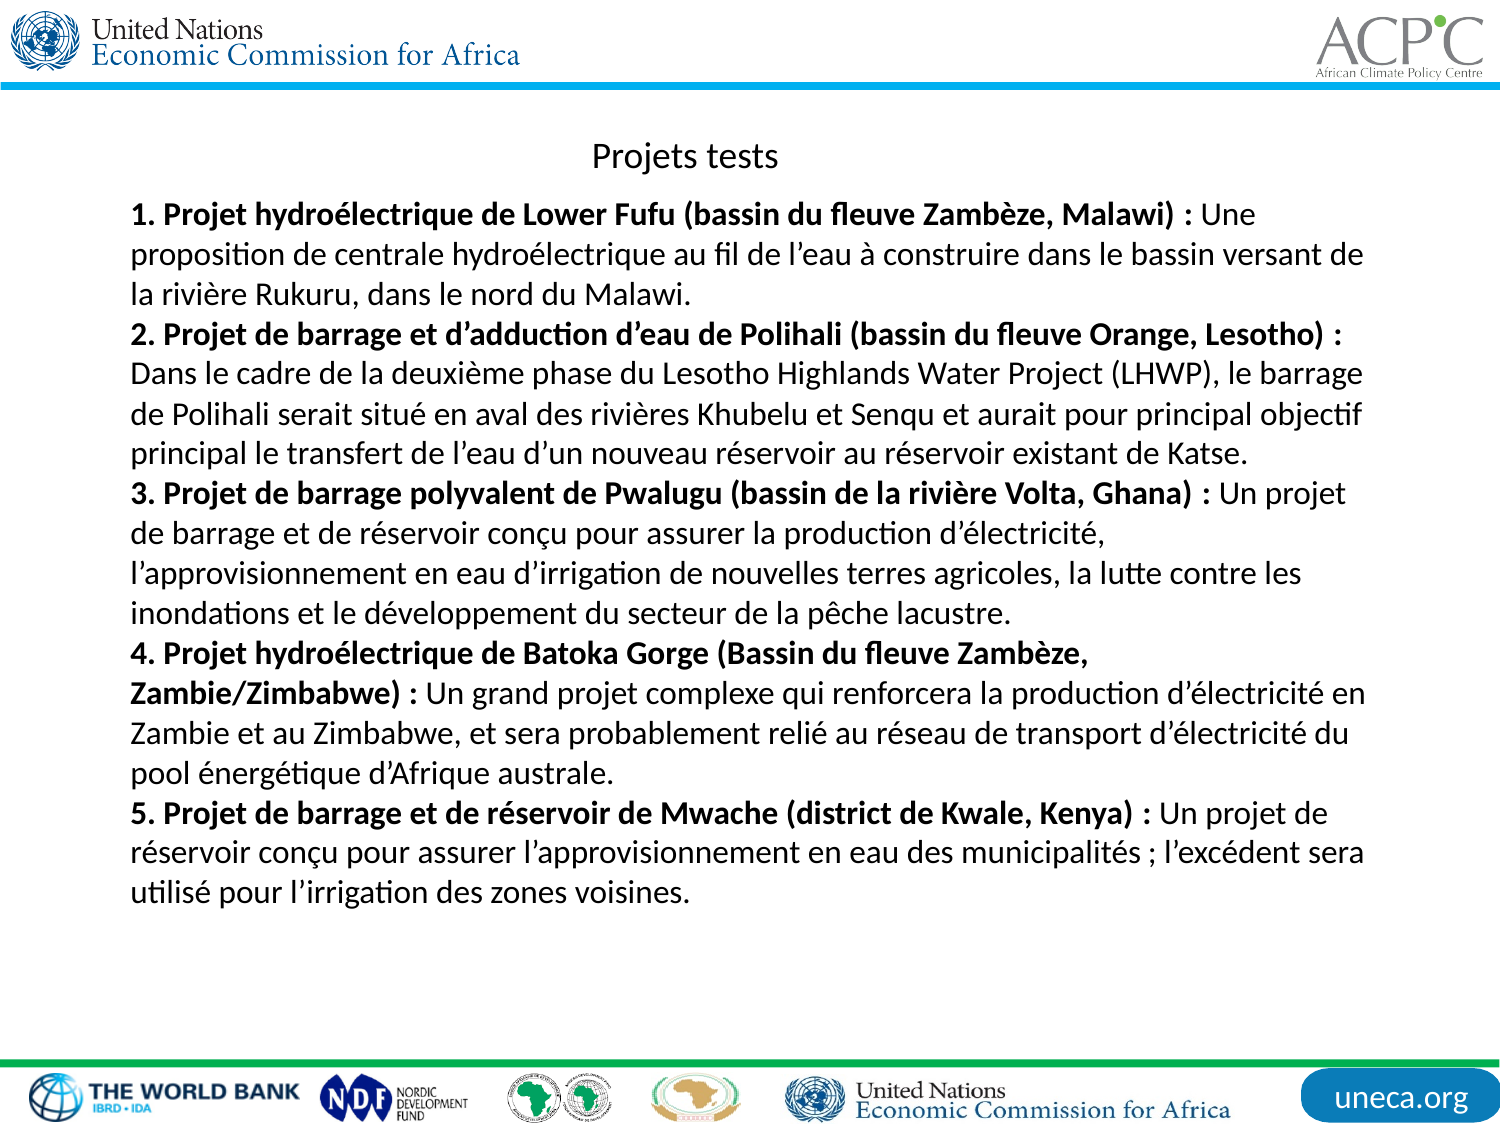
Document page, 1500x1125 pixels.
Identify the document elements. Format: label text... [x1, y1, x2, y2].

picture [651, 1072, 741, 1122]
text_box Projets tests [577, 124, 795, 184]
picture [29, 1073, 300, 1122]
picture [319, 1073, 468, 1122]
picture [505, 1071, 614, 1124]
picture [780, 1074, 1235, 1124]
text_box 1. Projet hydroélectrique de Lower Fufu (bassin du fleuve Zambèze, Malawi) : Une proposition de centrale hydroélectrique au fil de l’eau à construire dans le bassin versant de la rivière Rukuru, dans le nord du Malawi. 2. Projet de barrage et d’adduction d’eau de Polihali (bassin du fleuve Orange, Lesotho) : Dans le cadre de la deuxième phase du Lesotho Highlands Water Project (LHWP), le barrage de Polihali serait situé en aval des rivières Khubelu et Senqu et aurait pour principal objectif principal le transfert de l’eau d’un nouveau réservoir au réservoir existant de Katse. 3. Projet de barrage polyvalent de Pwalugu (bassin de la rivière Volta, Ghana) : Un projet de barrage et de réservoir conçu pour assurer la production d’électricité, l’approvisionnement en eau d’irrigation de nouvelles terres agricoles, la lutte contre les inondations et le développement du secteur de la pêche lacustre. 4. Projet hydroélectrique de Batoka Gorge (Bassin du fleuve Zambèze, Zambie/Zimbabwe) : Un grand projet complexe qui renforcera la production d’électricité en Zambie et au Zimbabwe, et sera probablement relié au réseau de transport d’électricité du pool énergétique d’Afrique australe. 5. Projet de barrage et de réservoir de Mwache (district de Kwale, Kenya) : Un projet de réservoir conçu pour assurer l’approvisionnement en eau des municipalités ; l’excédent sera utilisé pour l’irrigation des zones voisines. [115, 184, 1385, 918]
picture [1312, 11, 1489, 81]
picture [11, 11, 520, 71]
